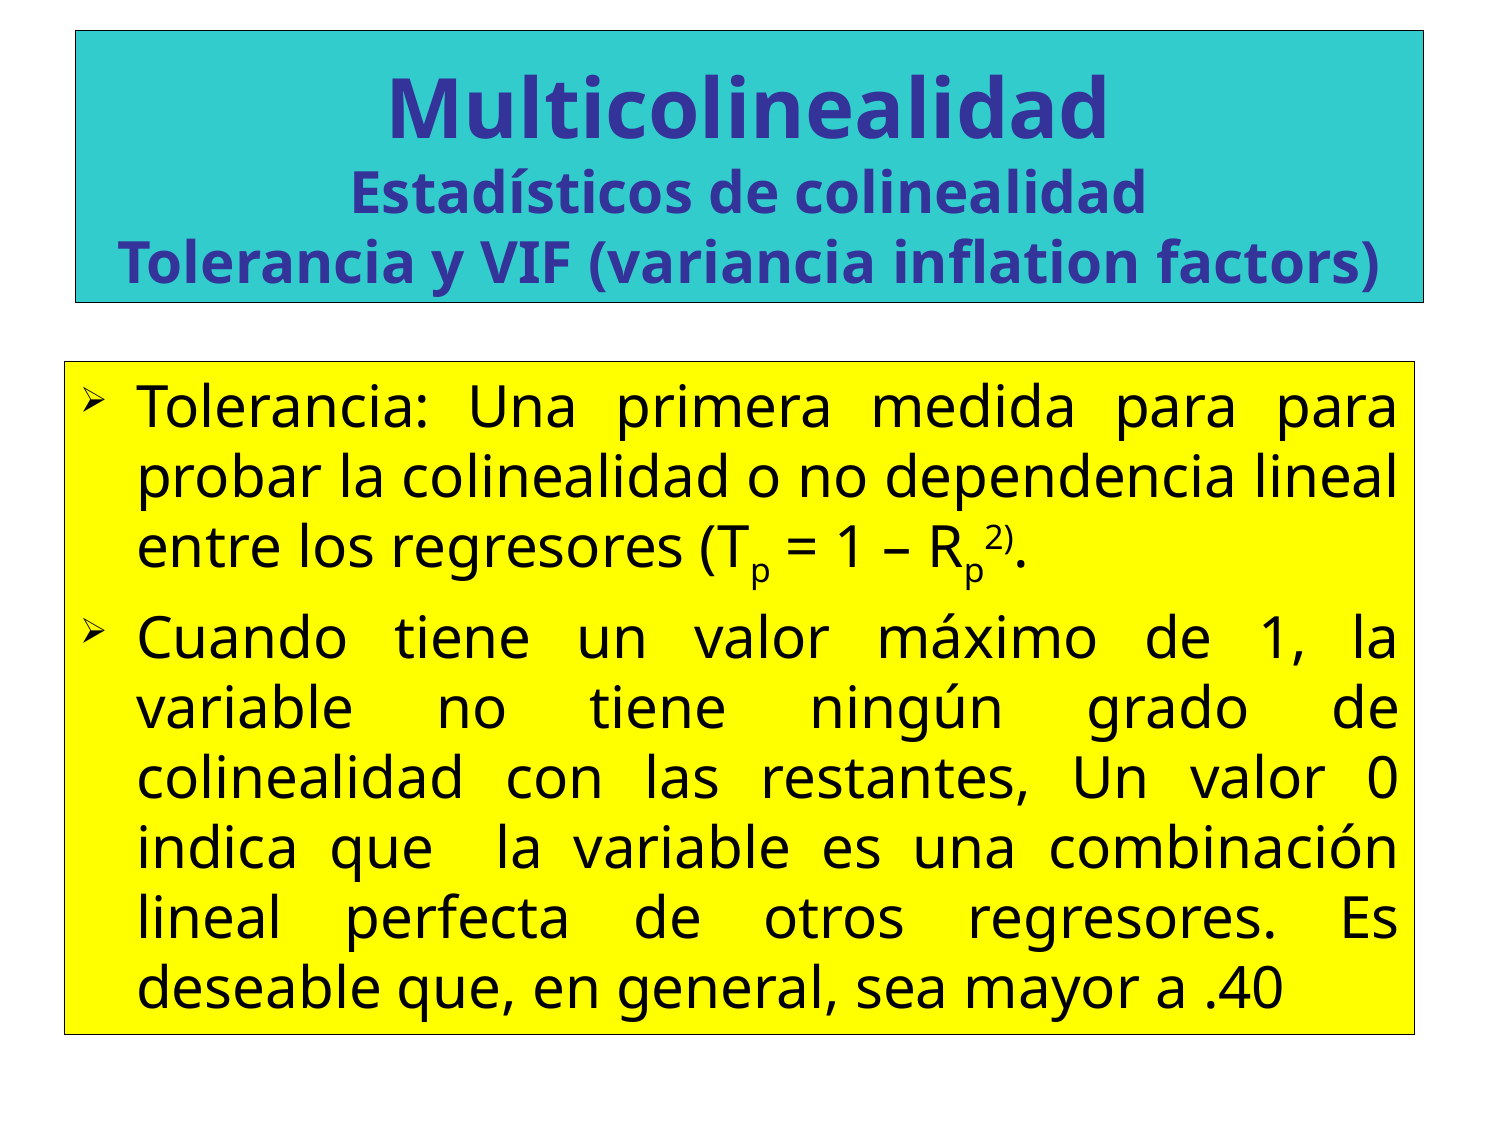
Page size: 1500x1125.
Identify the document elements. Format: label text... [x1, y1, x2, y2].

list Tolerancia: Una primera medida para para probar la colinealidad o no dependencia lineal entre los regresores (Tp = 1 – Rp2). Cuando tiene un valor máximo de 1, la variable no tiene ningún grado de colinealidad con las restantes, Un valor 0 indica que la variable es una combinación lineal perfecta de otros regresores. Es deseable que, en general, sea mayor a .40 [64, 361, 1415, 1035]
title Multicolinealidad Estadísticos de colinealidad Tolerancia y VIF (variancia inflation factors) [75, 30, 1424, 303]
